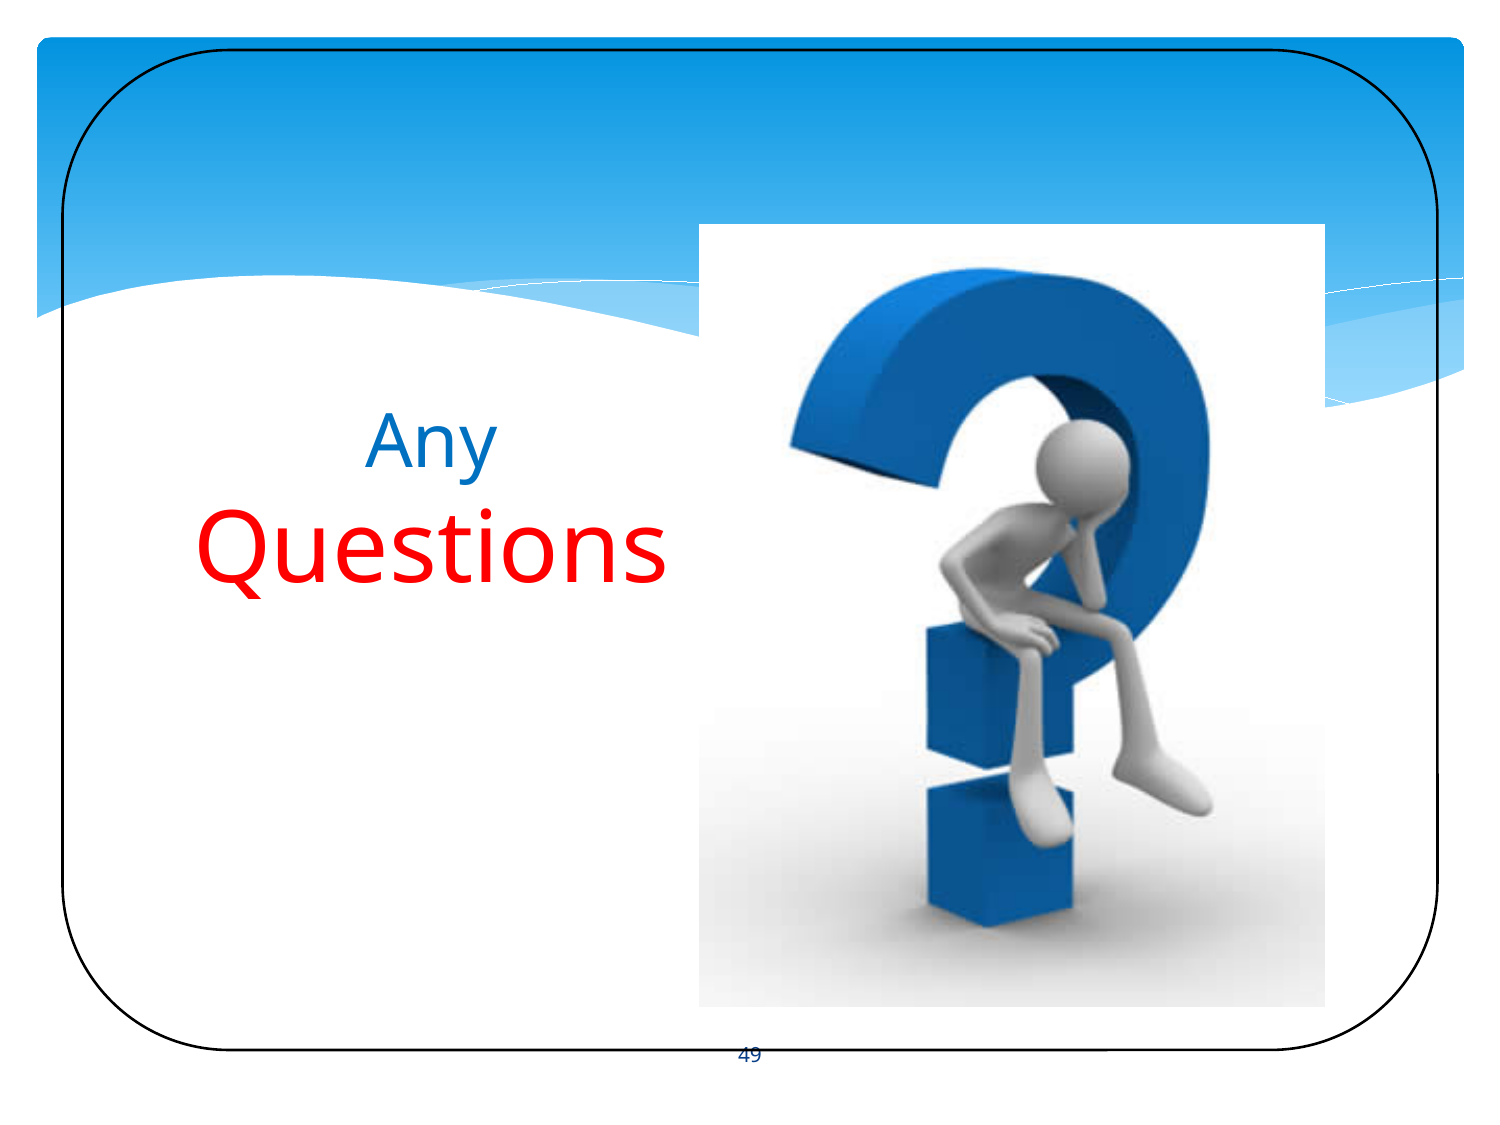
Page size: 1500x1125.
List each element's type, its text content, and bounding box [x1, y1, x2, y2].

picture [699, 224, 1326, 1007]
text_box Any Questions [174, 385, 688, 610]
slide_number 49 [654, 1025, 846, 1086]
